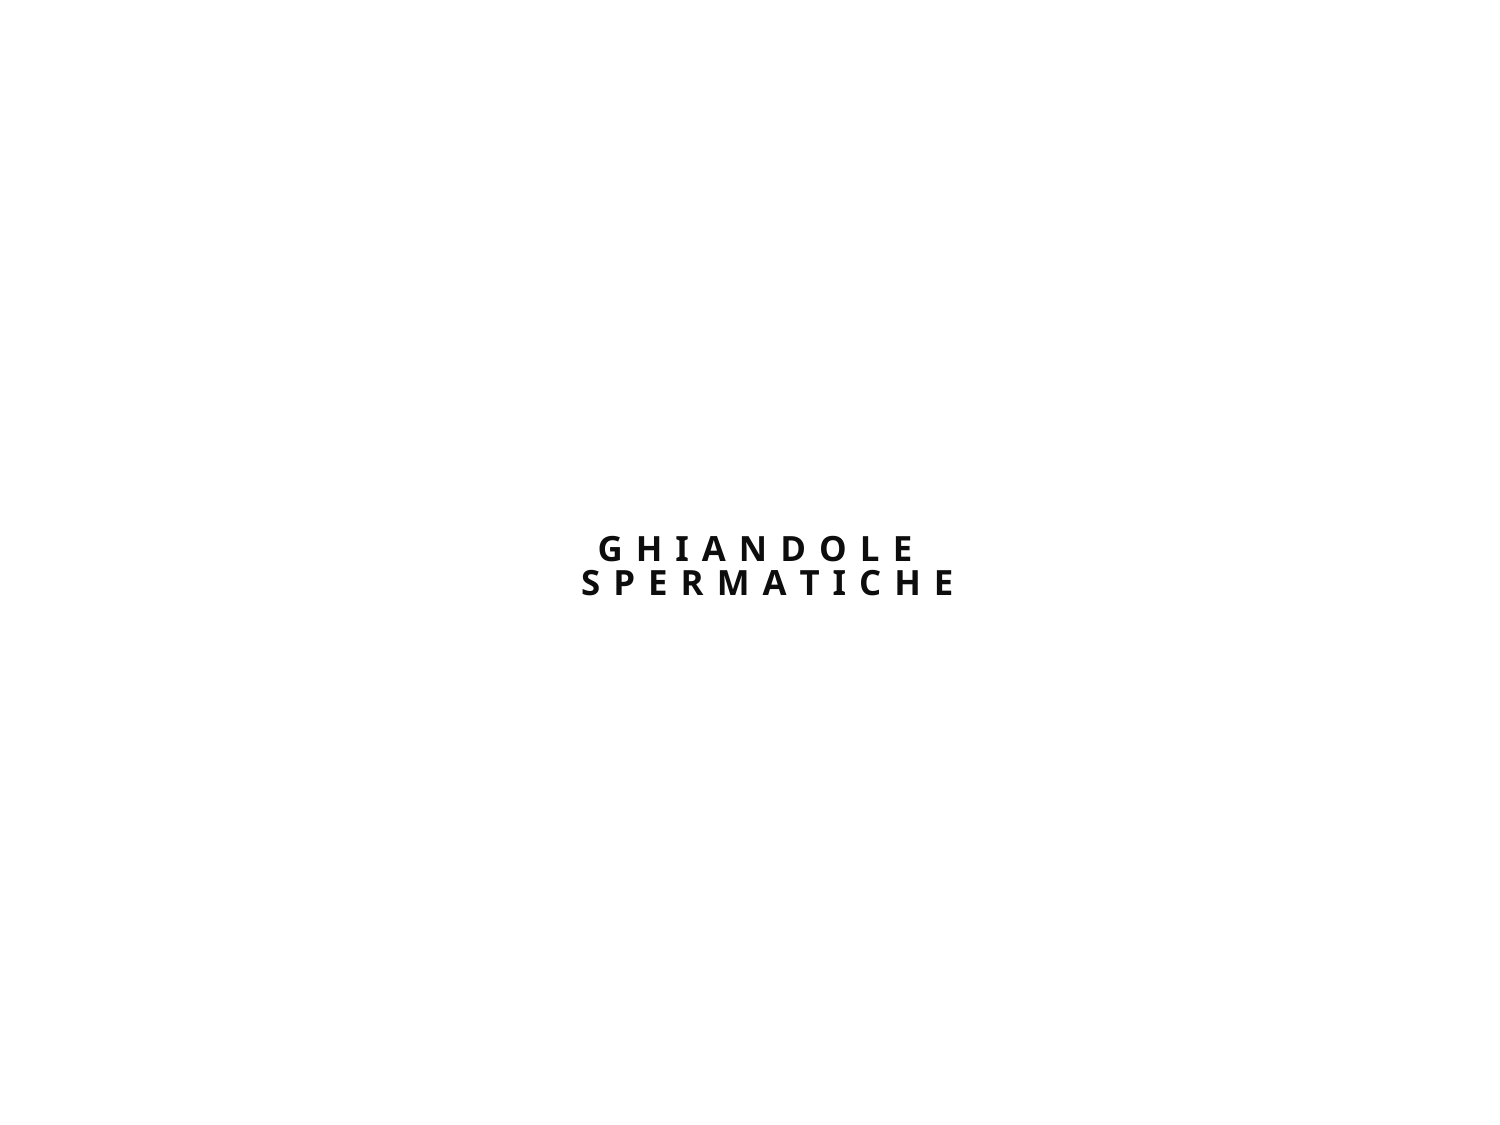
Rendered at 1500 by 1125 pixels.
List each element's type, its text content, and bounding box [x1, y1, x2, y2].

title G H I A N D O L E S P E R M A T I C H E [37, 527, 1500, 653]
